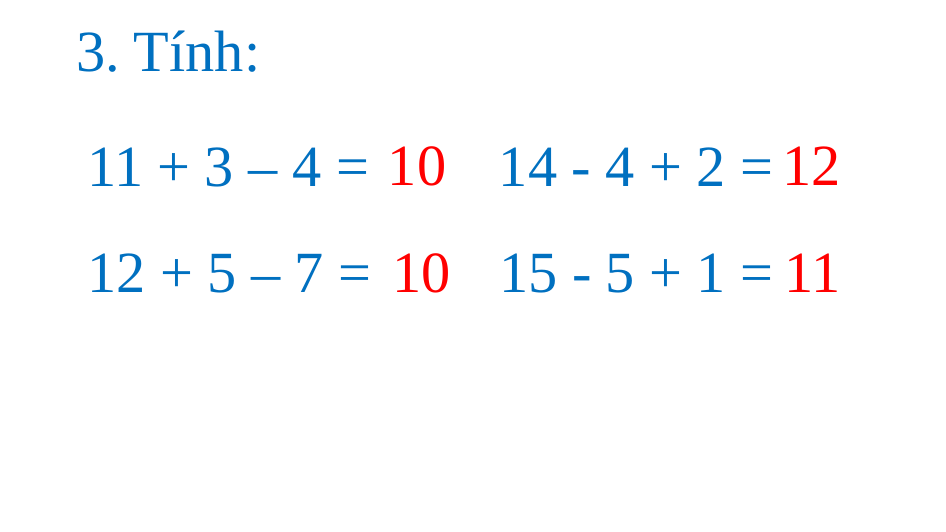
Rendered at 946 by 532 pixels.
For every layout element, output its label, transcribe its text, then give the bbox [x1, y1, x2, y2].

text_box 10 [377, 226, 485, 312]
text_box 10 [373, 119, 480, 205]
text_box 12 + 5 – 7 = [72, 227, 377, 312]
text_box 3. Tính: [47, 5, 367, 91]
text_box 11 [770, 227, 877, 312]
text_box 14 - 4 + 2 = [484, 120, 804, 206]
text_box 12 [767, 119, 875, 205]
text_box 11 + 3 – 4 = [72, 120, 392, 206]
text_box 15 - 5 + 1 = [485, 227, 770, 312]
